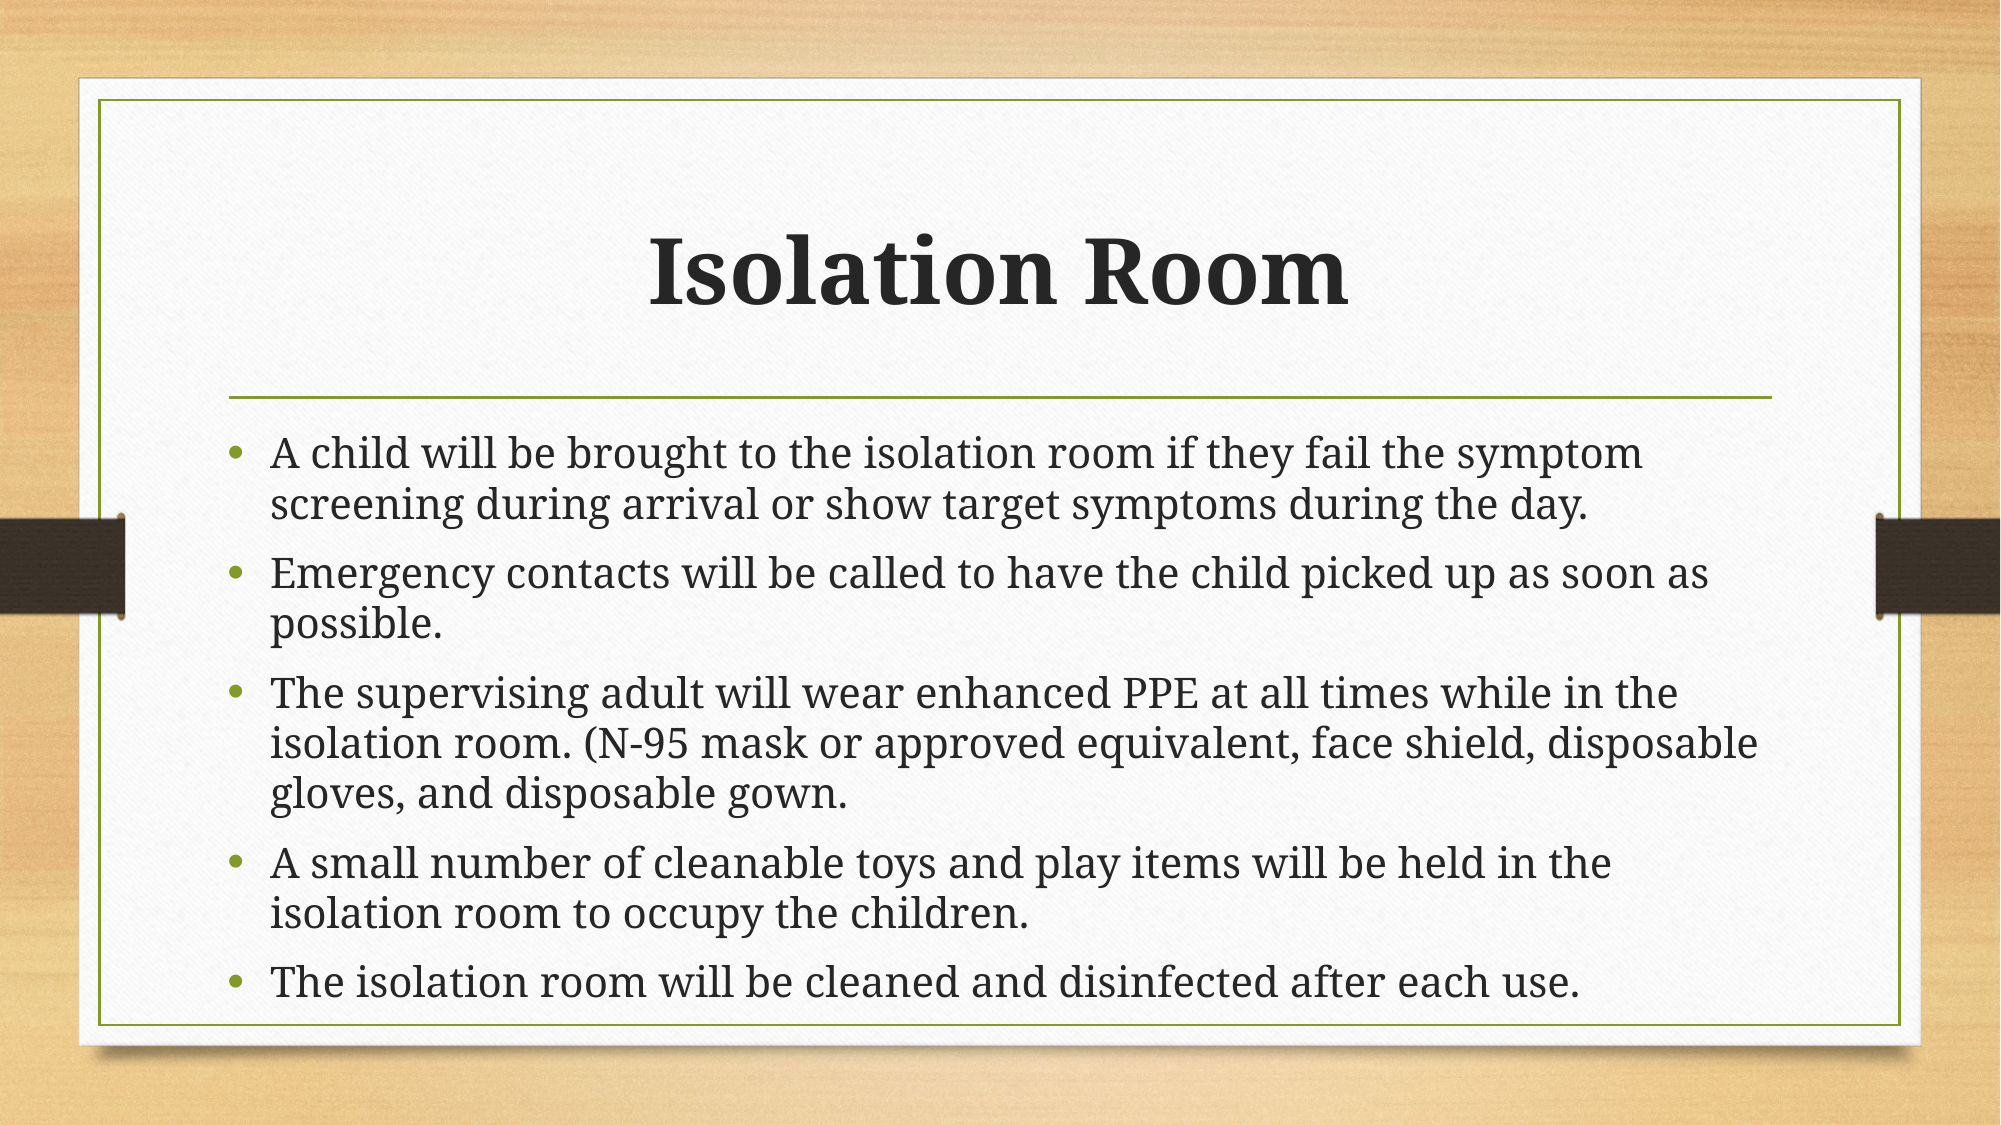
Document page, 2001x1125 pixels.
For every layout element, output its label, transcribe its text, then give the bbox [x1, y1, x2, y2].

picture [0, 0, 2001, 1125]
title Isolation Room [212, 161, 1788, 375]
list A child will be brought to the isolation room if they fail the symptom screening during arrival or show target symptoms during the day. Emergency contacts will be called to have the child picked up as soon as possible. The supervising adult will wear enhanced PPE at all times while in the isolation room. (N-95 mask or approved equivalent, face shield, disposable gloves, and disposable gown. A small number of cleanable toys and play items will be held in the isolation room to occupy the children. The isolation room will be cleaned and disinfected after each use. [212, 419, 1788, 1025]
